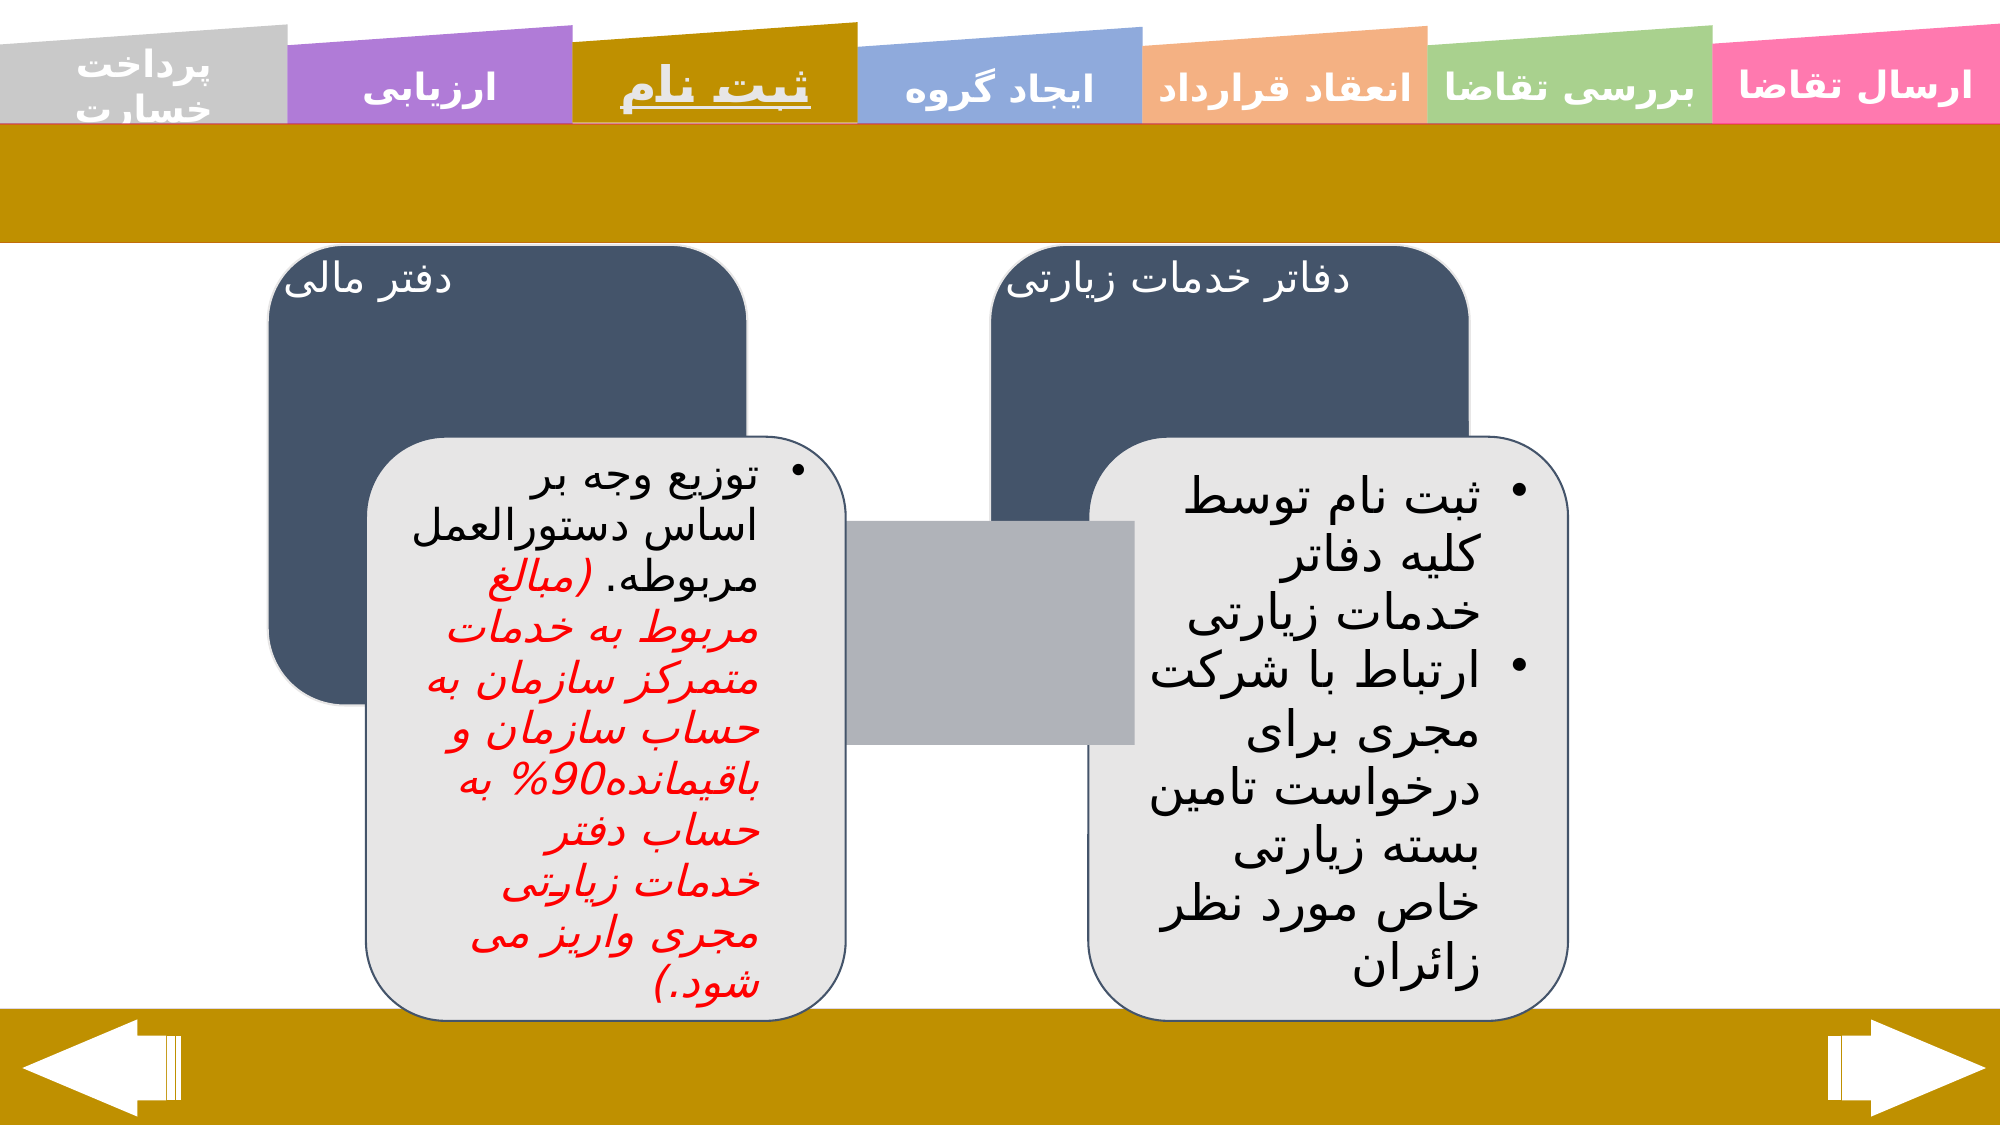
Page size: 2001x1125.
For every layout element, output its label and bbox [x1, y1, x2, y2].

text_box [267, 244, 1713, 1021]
text_box [0, 22, 2000, 1125]
